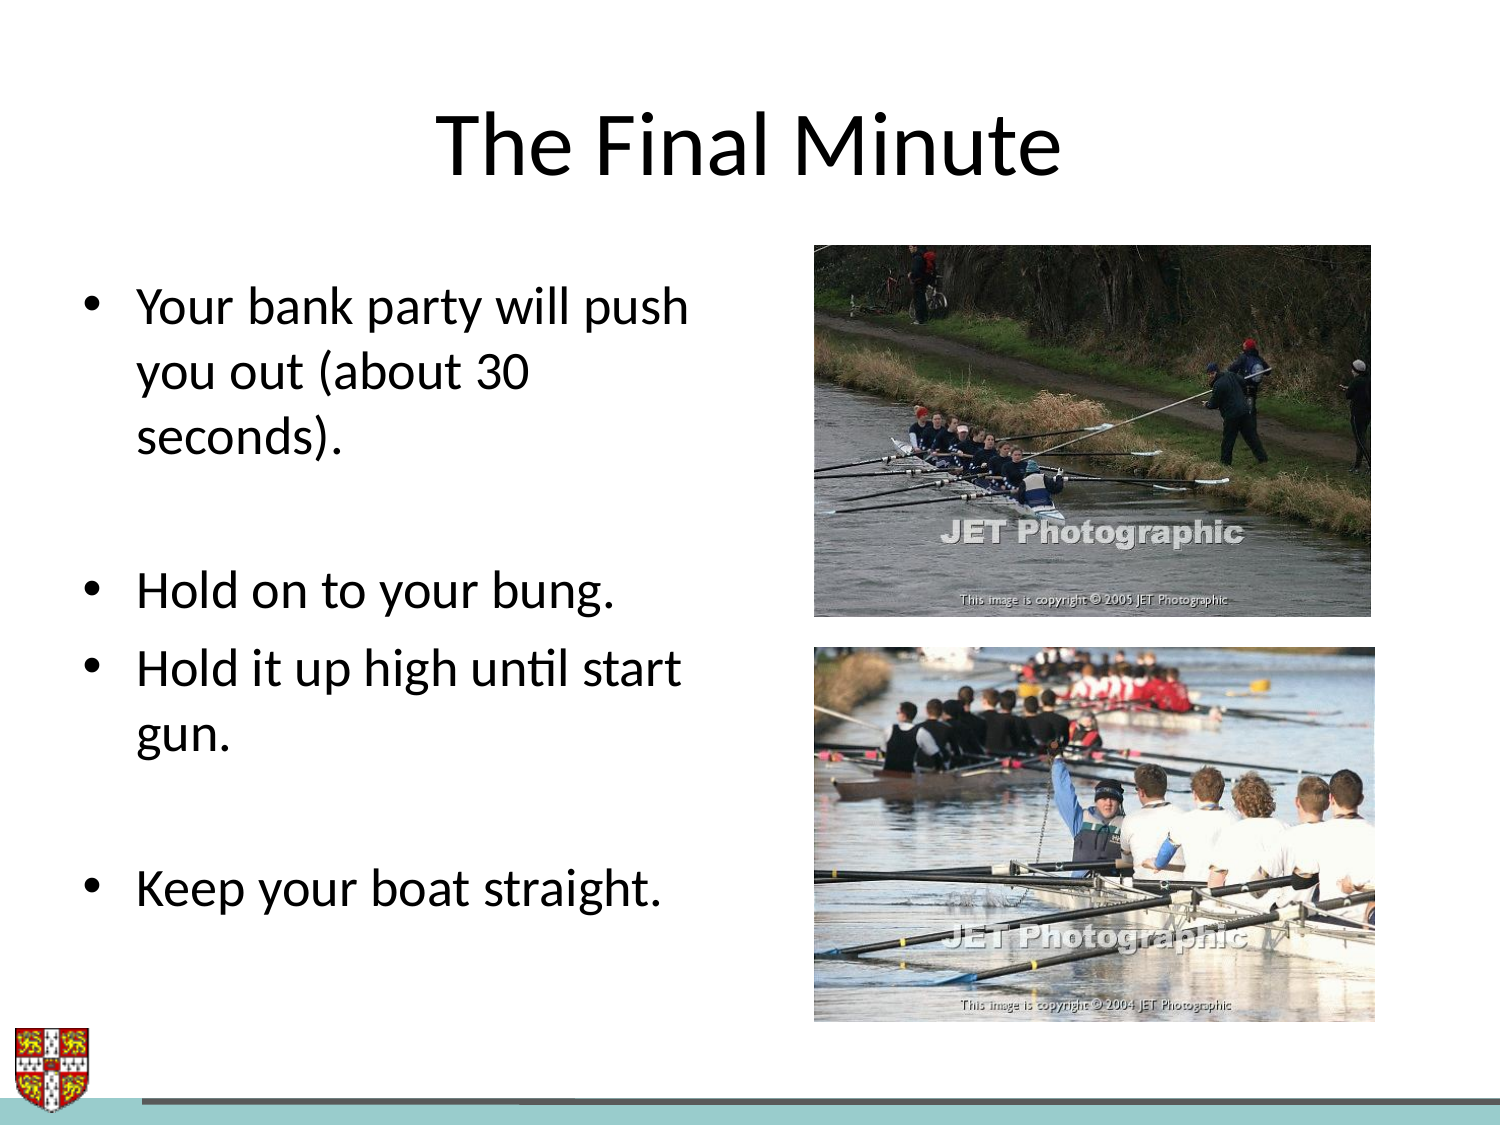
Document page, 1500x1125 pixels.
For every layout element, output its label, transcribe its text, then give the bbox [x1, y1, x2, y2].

picture [814, 245, 1371, 617]
picture [814, 647, 1375, 1022]
title The Final Minute [74, 44, 1426, 234]
picture [15, 1028, 91, 1113]
list Your bank party will push you out (about 30 seconds). Hold on to your bung. Hold it up high until start gun. Keep your boat straight. [74, 261, 738, 1006]
